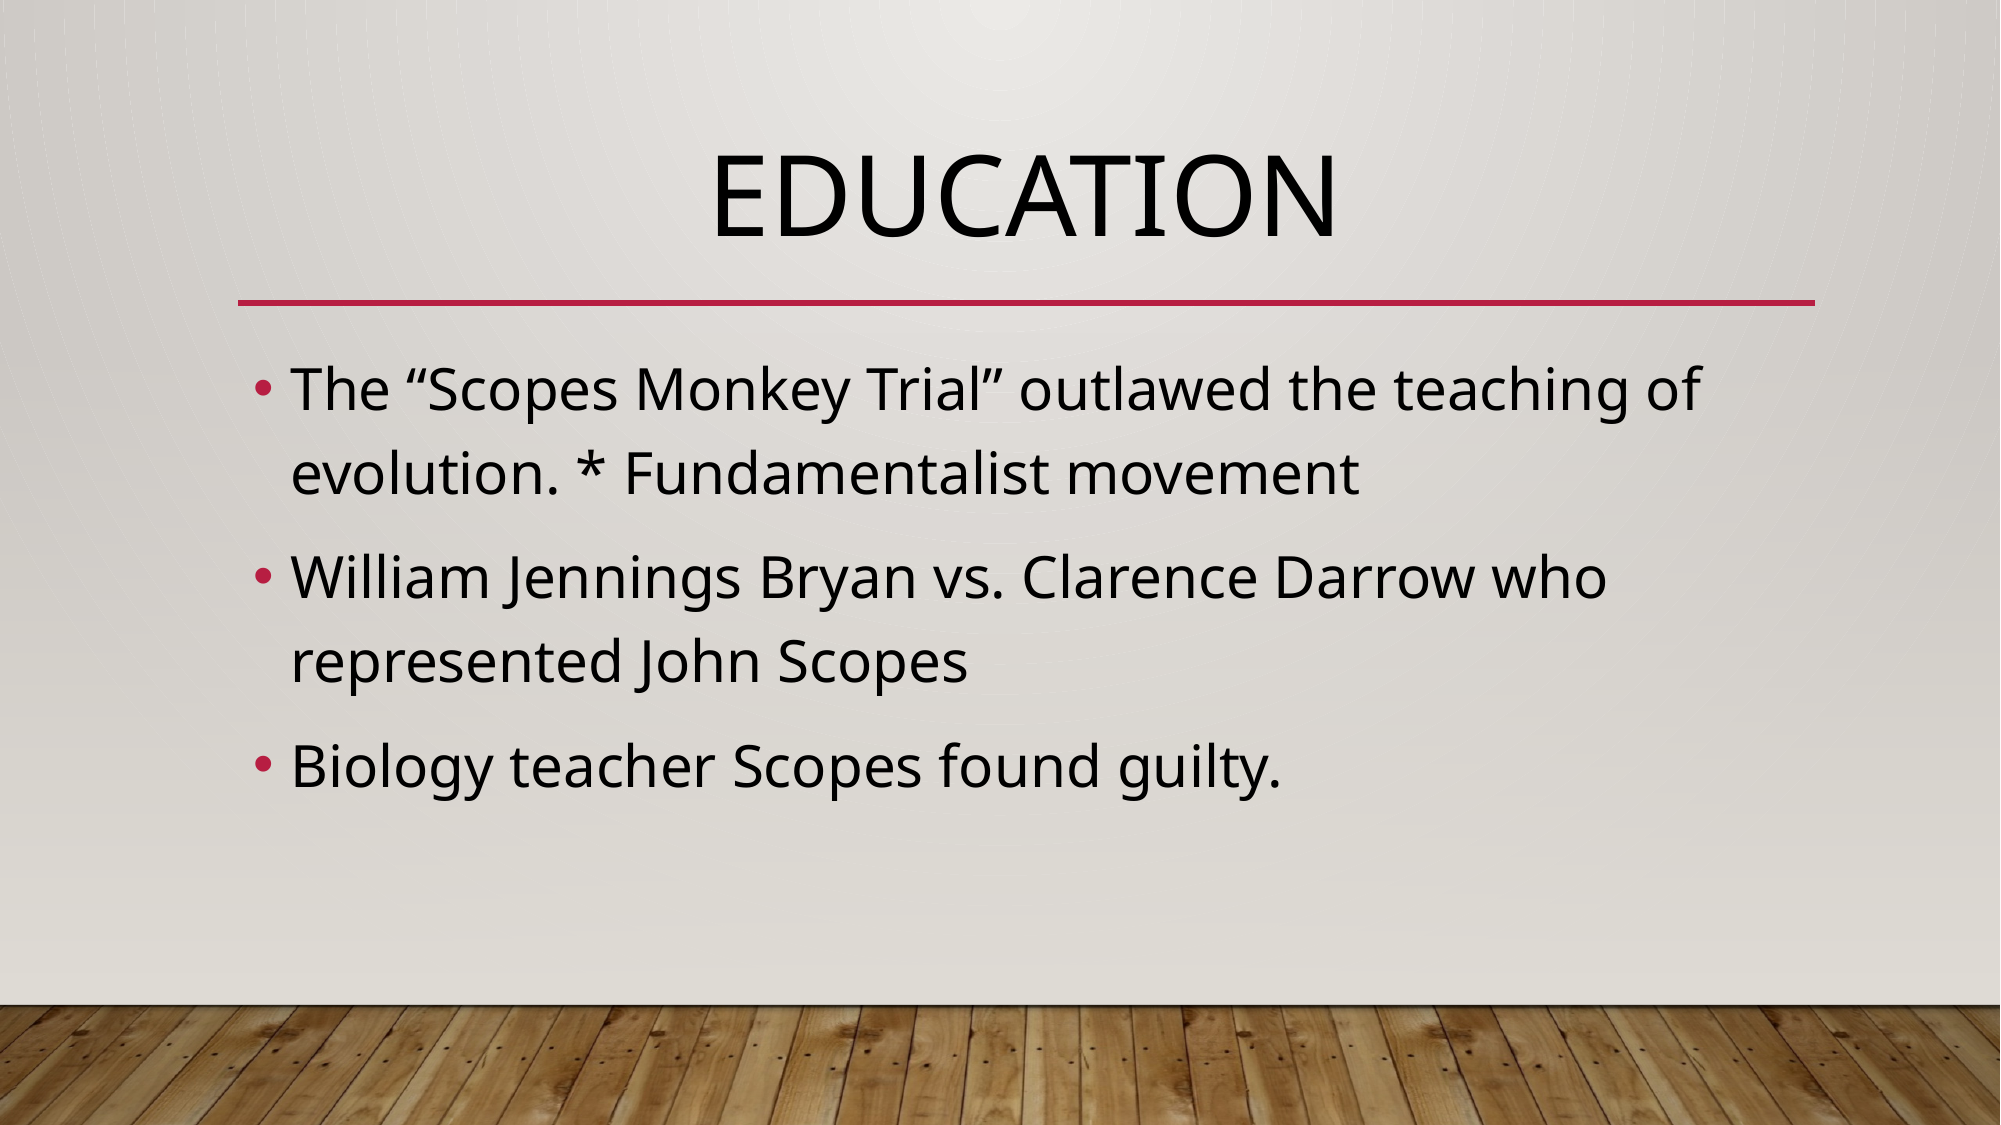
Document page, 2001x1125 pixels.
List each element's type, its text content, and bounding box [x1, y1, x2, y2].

title Education [238, 131, 1814, 305]
picture [0, 1005, 2000, 1125]
list The “Scopes Monkey Trial” outlawed the teaching of evolution. * Fundamentalist movement William Jennings Bryan vs. Clarence Darrow who represented John Scopes Biology teacher Scopes found guilty. [238, 330, 1814, 897]
